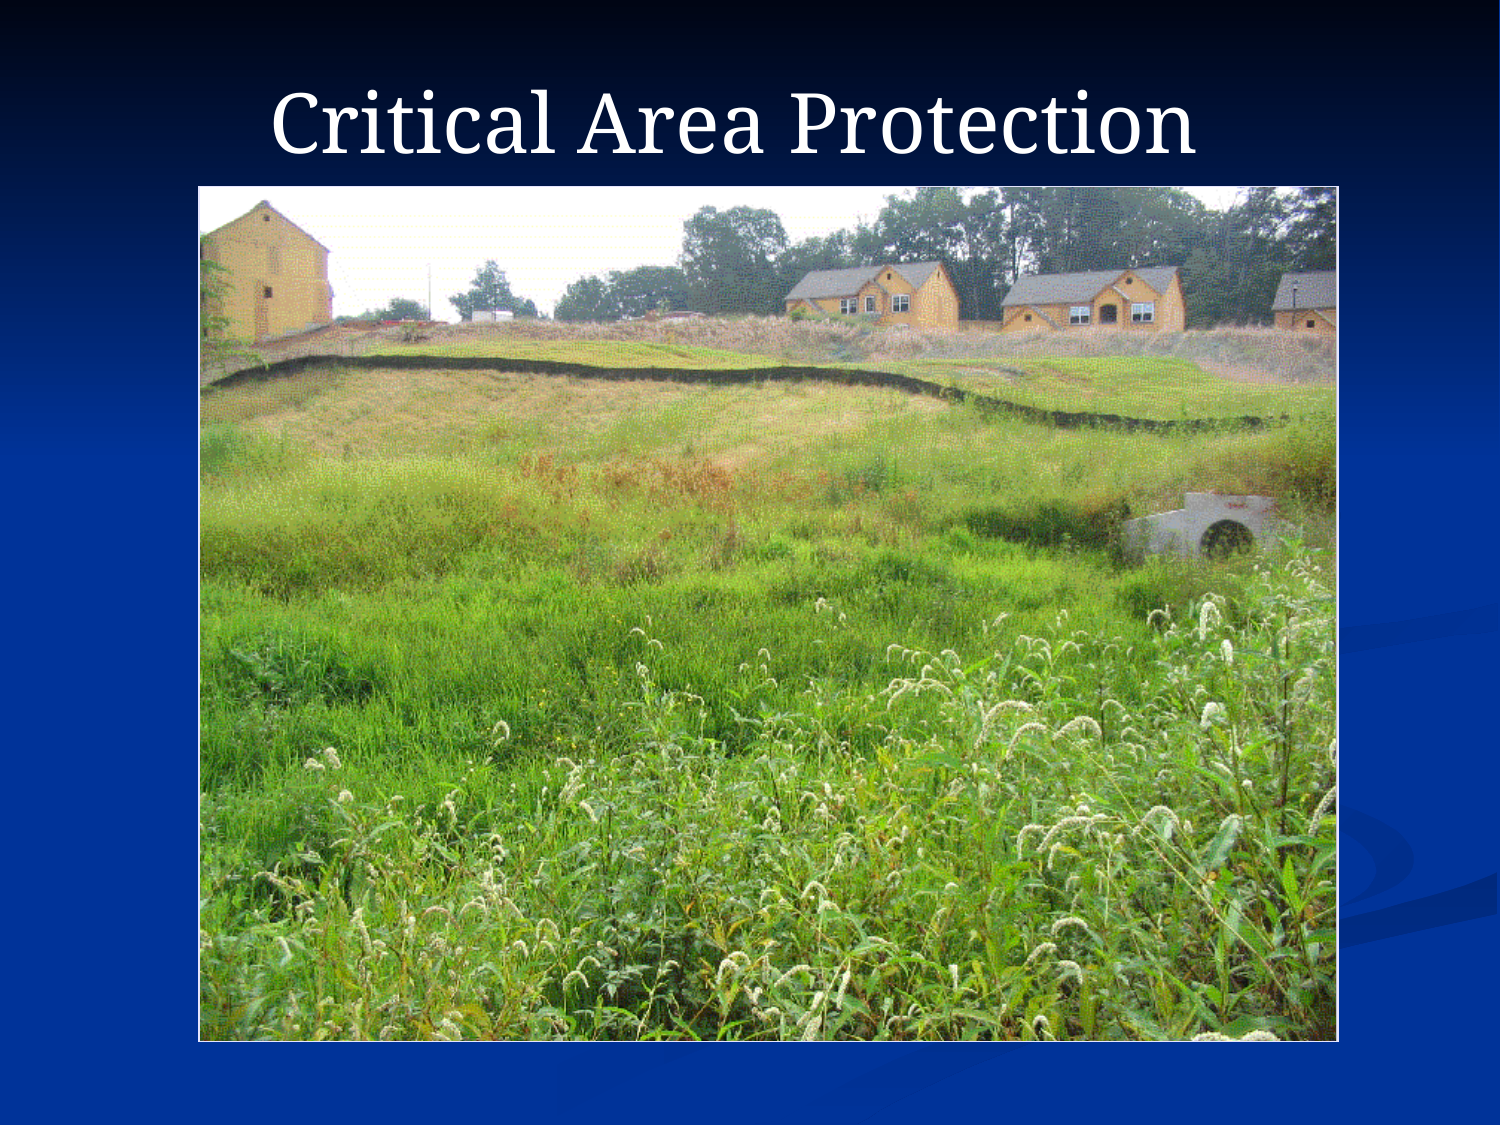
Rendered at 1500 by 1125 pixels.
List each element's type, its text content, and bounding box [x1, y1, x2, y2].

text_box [199, 187, 1338, 1041]
text_box Critical Area Protection [255, 62, 1214, 178]
